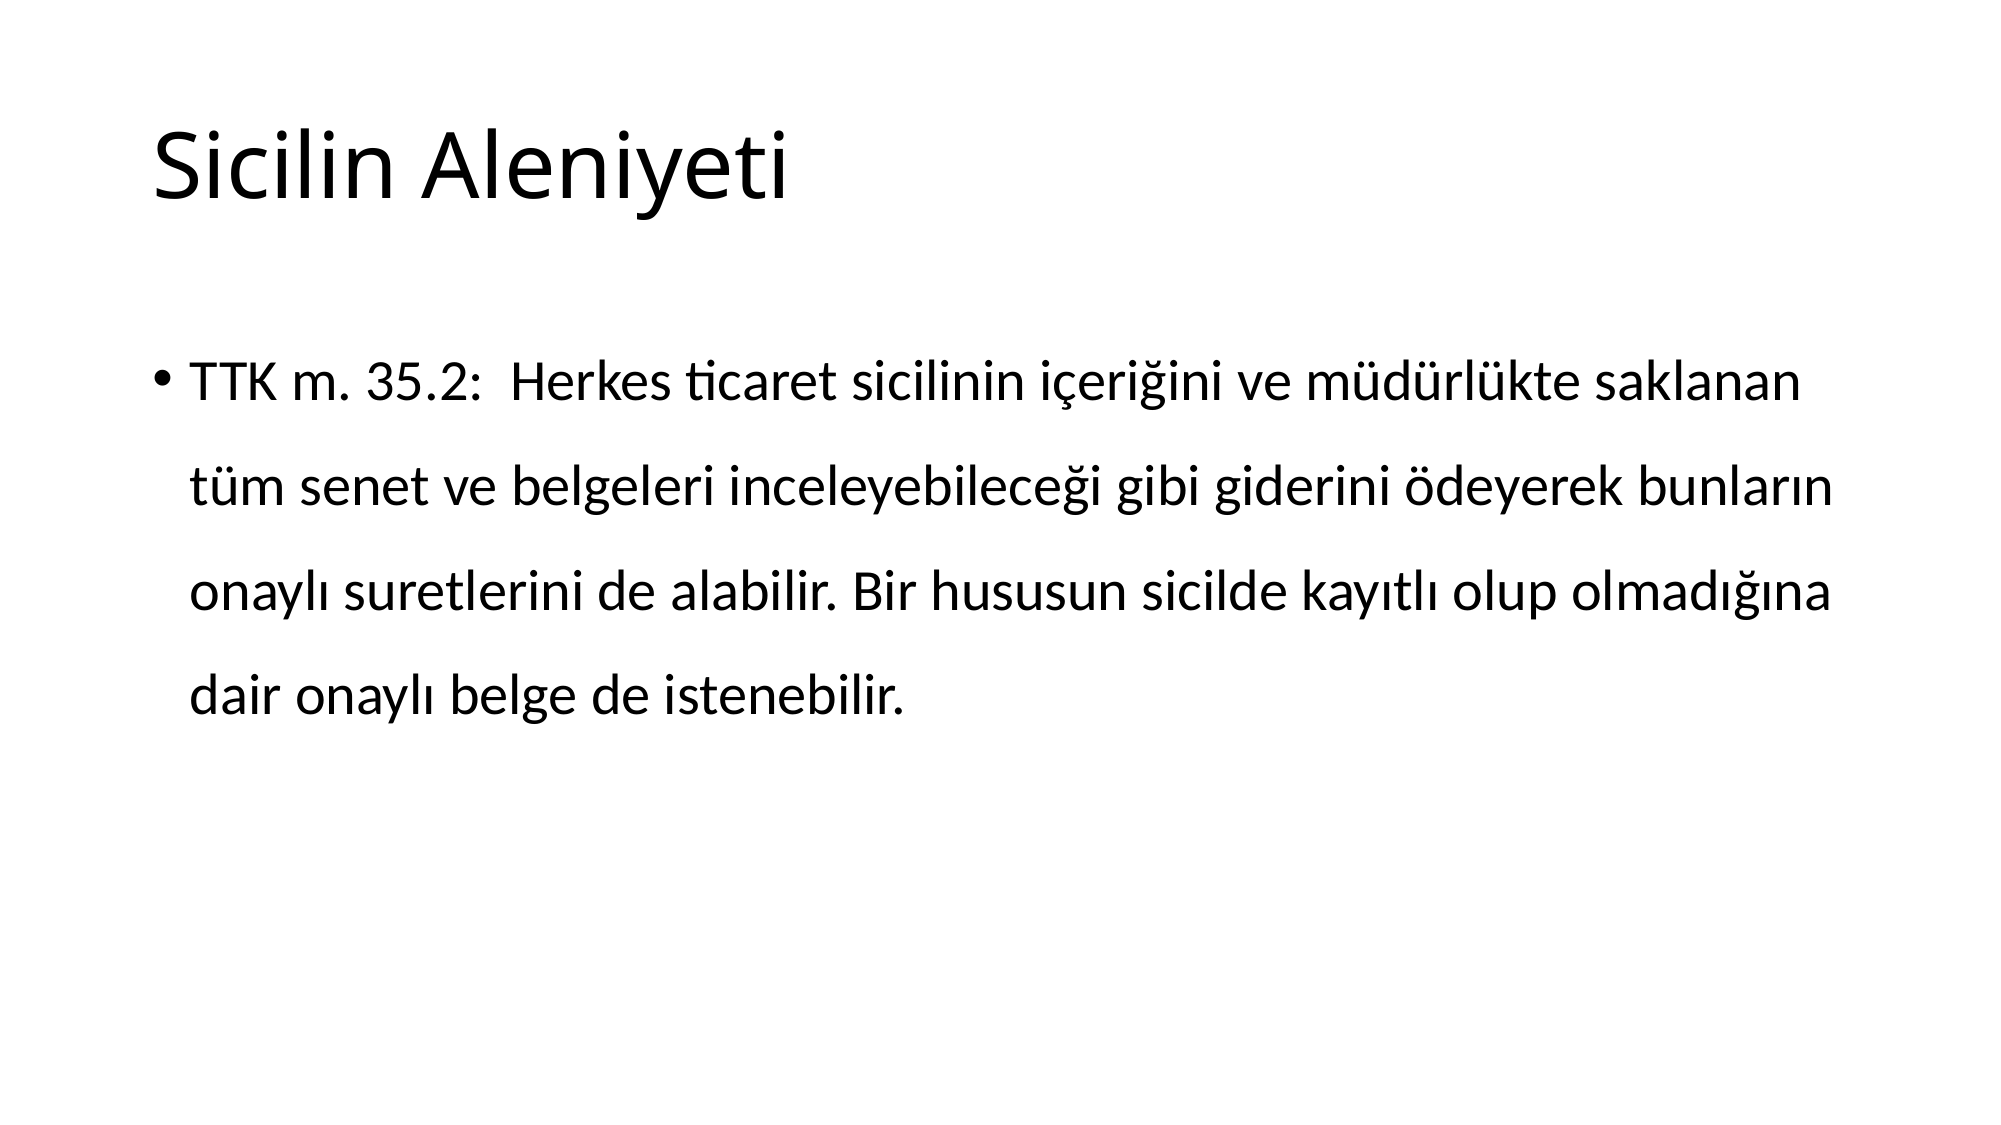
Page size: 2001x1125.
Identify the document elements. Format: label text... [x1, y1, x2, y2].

title Sicilin Aleniyeti [137, 59, 1863, 278]
list TTK m. 35.2: Herkes ticaret sicilinin içeriğini ve müdürlükte saklanan tüm senet ve belgeleri inceleyebileceği gibi giderini ödeyerek bunların onaylı suretlerini de alabilir. Bir hususun sicilde kayıtlı olup olmadığına dair onaylı belge de istenebilir. [137, 299, 1863, 1014]
